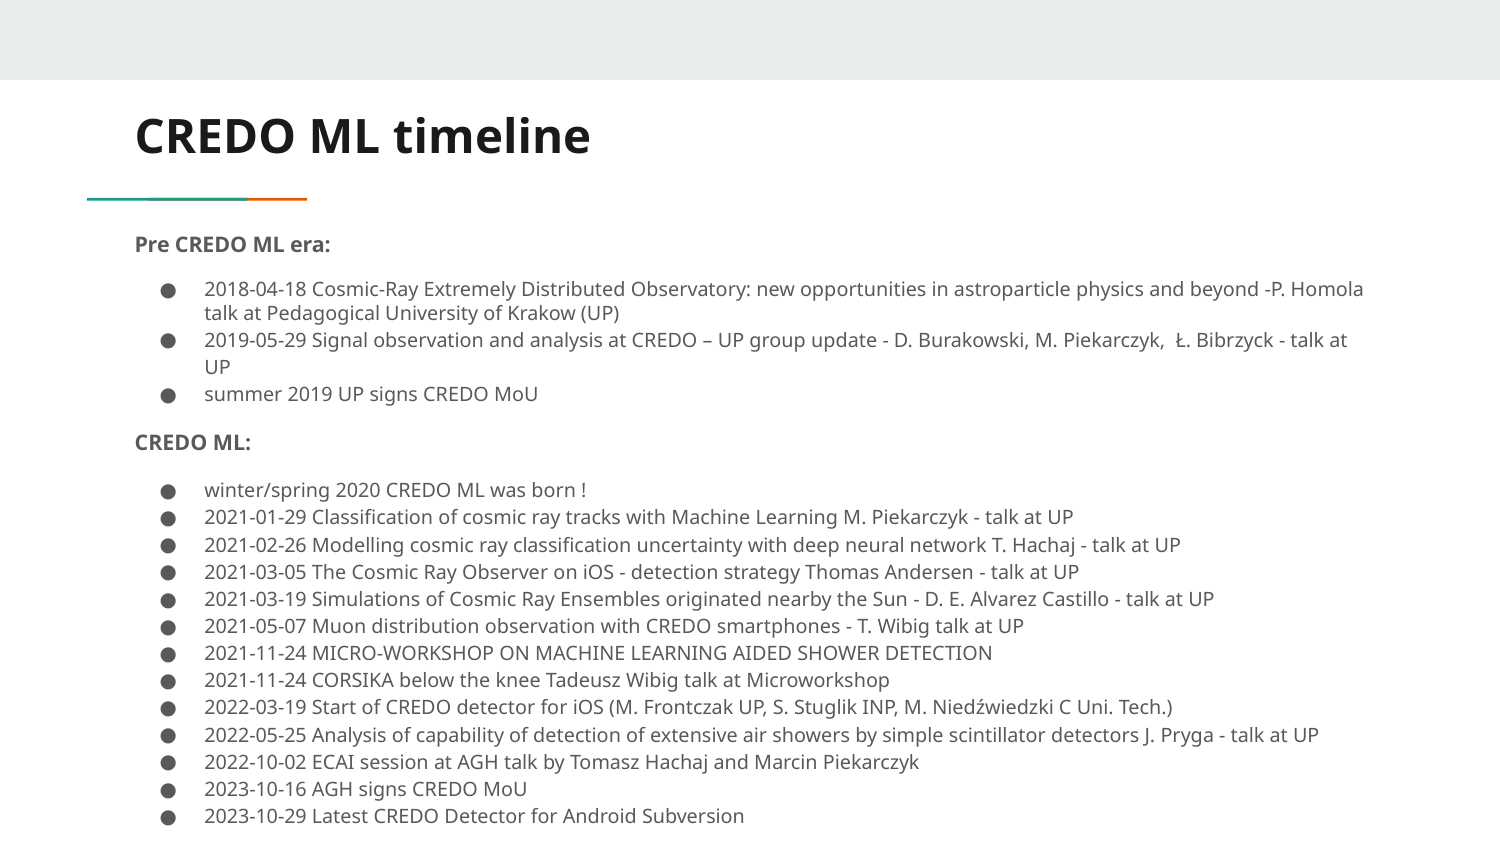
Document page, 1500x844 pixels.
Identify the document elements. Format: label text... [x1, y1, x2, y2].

list Pre CREDO ML era: 2018-04-18 Cosmic-Ray Extremely Distributed Observatory: new opportunities in astroparticle physics and beyond -P. Homola talk at Pedagogical University of Krakow (UP) 2019-05-29 Signal observation and analysis at CREDO – UP group update - D. Burakowski, M. Piekarczyk, Ł. Bibrzyck - talk at UP summer 2019 UP signs CREDO MoU CREDO ML: winter/spring 2020 CREDO ML was born ! 2021-01-29 Classification of cosmic ray tracks with Machine Learning M. Piekarczyk - talk at UP 2021-02-26 Modelling cosmic ray classification uncertainty with deep neural network T. Hachaj - talk at UP 2021-03-05 The Cosmic Ray Observer on iOS - detection strategy Thomas Andersen - talk at UP 2021-03-19 Simulations of Cosmic Ray Ensembles originated nearby the Sun - D. E. Alvarez Castillo - talk at UP 2021-05-07 Muon distribution observation with CREDO smartphones - T. Wibig talk at UP 2021-11-24 MICRO-WORKSHOP ON MACHINE LEARNING AIDED SHOWER DETECTION 2021-11-24 CORSIKA below the knee Tadeusz Wibig talk at Microworkshop 2022-03-19 Start of CREDO detector for iOS (M. Frontczak UP, S. Stuglik INP, M. Niedźwiedzki C Uni. Tech.) 2022-05-25 Analysis of capability of detection of extensive air showers by simple scintillator detectors J. Pryga - talk at UP 2022-10-02 ECAI session at AGH talk by Tomasz Hachaj and Marcin Piekarczyk 2023-10-16 AGH signs CREDO MoU 2023-10-29 Latest CREDO Detector for Android Subversion [119, 216, 1381, 844]
title CREDO ML timeline [119, 91, 1381, 180]
